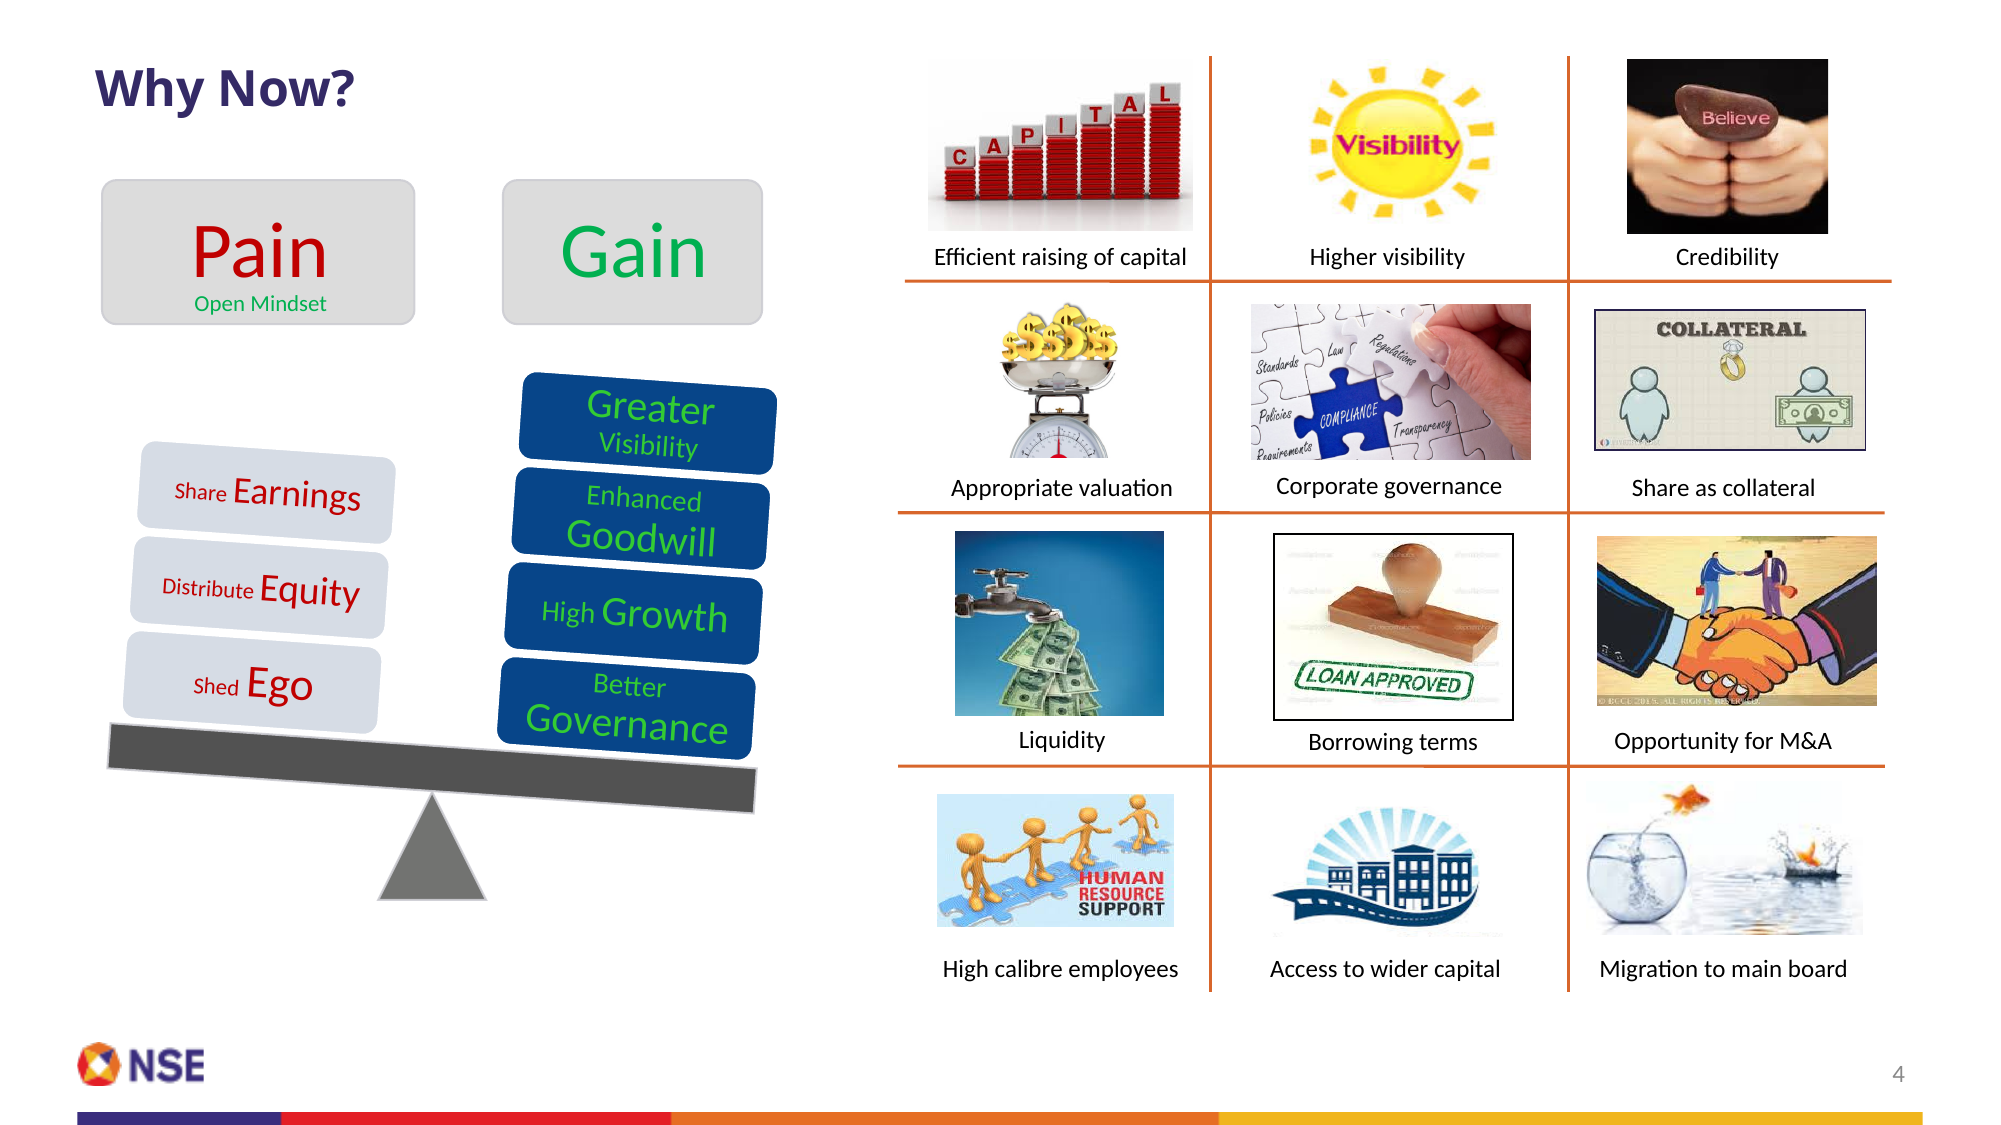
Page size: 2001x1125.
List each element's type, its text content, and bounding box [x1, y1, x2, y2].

picture [1586, 781, 1863, 935]
picture [1627, 59, 1829, 234]
slide_number 4 [1470, 1042, 1921, 1103]
text_box High calibre employees [910, 945, 1210, 990]
text_box Higher visibility [1237, 232, 1538, 278]
picture [1251, 304, 1531, 461]
picture [1597, 536, 1877, 706]
text_box Credibility [1577, 233, 1878, 278]
text_box Liquidity [912, 716, 1210, 762]
text_box Access to wider capital [1235, 945, 1536, 990]
picture [1268, 797, 1503, 937]
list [56, 180, 808, 900]
picture [955, 531, 1164, 716]
picture [928, 59, 1193, 231]
text_box Share as collateral [1574, 464, 1874, 510]
text_box Borrowing terms [1243, 717, 1544, 763]
text_box Corporate governance [1239, 462, 1540, 507]
picture [1274, 534, 1513, 720]
text_box Opportunity for M&A [1573, 716, 1874, 762]
text_box Why Now? [79, 55, 714, 144]
picture [969, 295, 1125, 458]
picture [937, 794, 1174, 927]
picture [1296, 59, 1499, 226]
picture [1595, 310, 1865, 450]
text_box Migration to main board [1573, 945, 1874, 990]
text_box Efficient raising of capital [910, 233, 1210, 278]
text_box Appropriate valuation [912, 464, 1210, 509]
